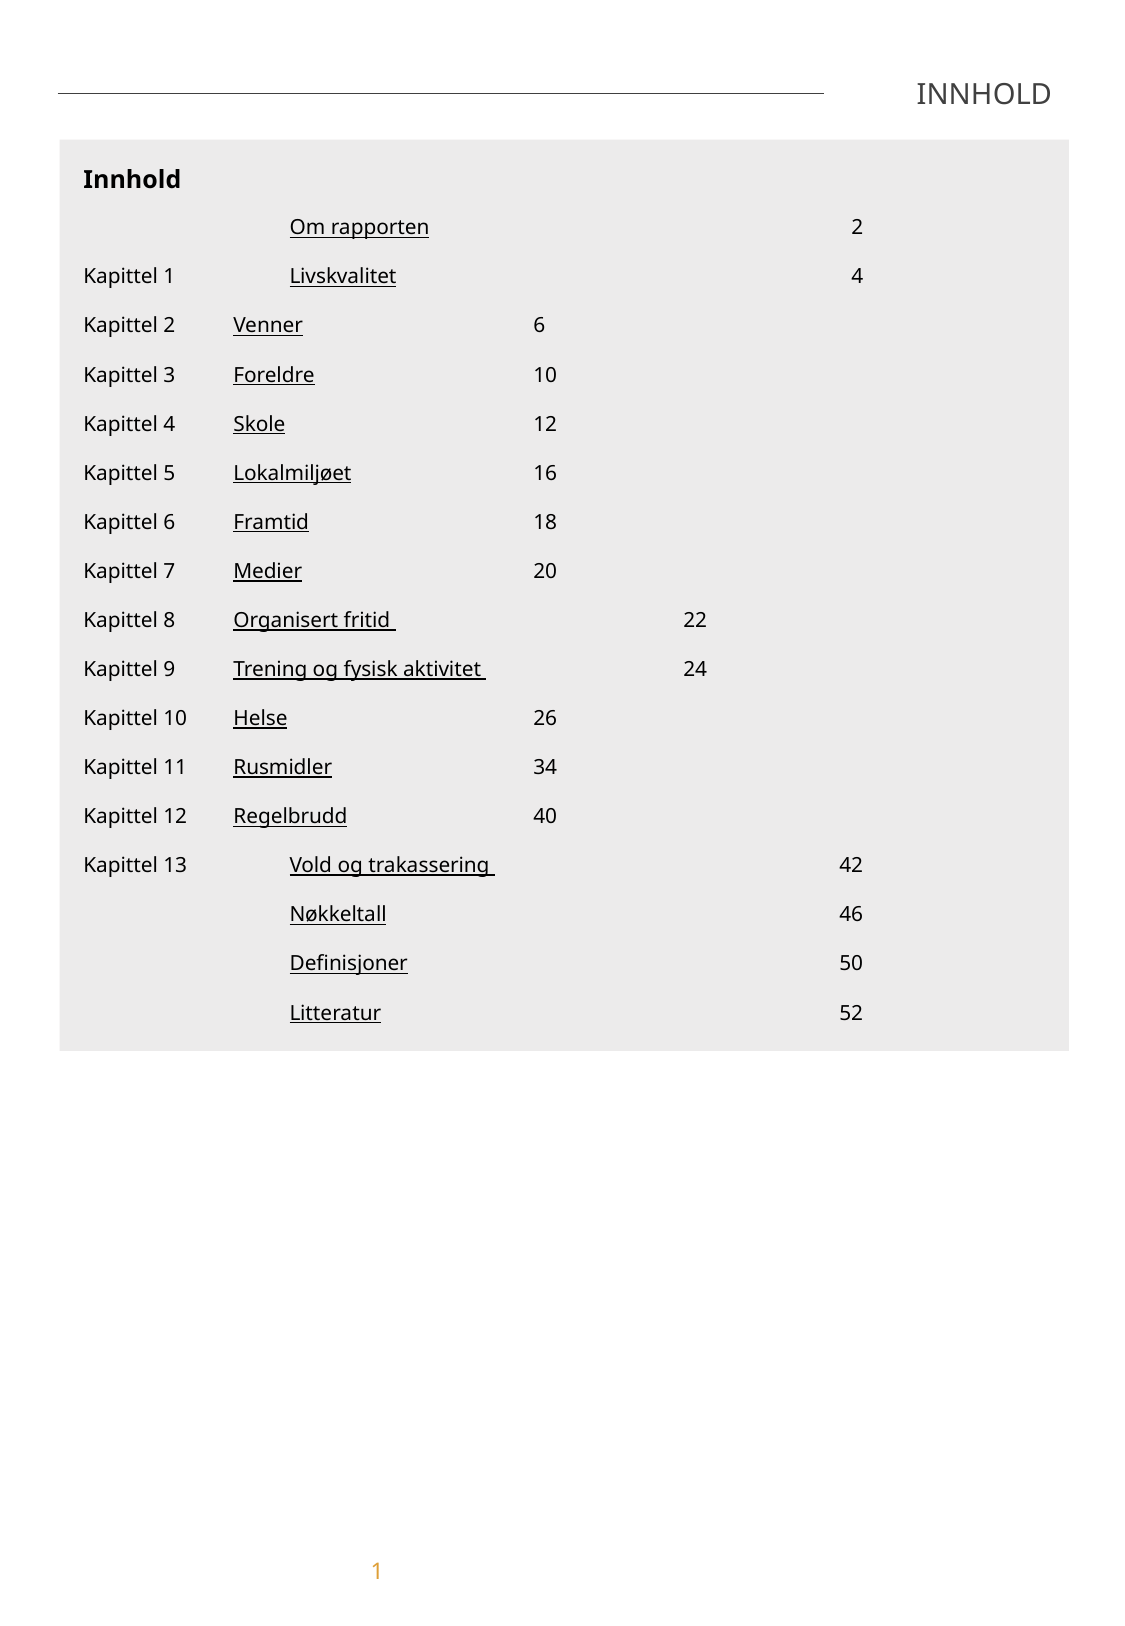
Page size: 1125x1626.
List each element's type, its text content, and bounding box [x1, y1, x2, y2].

text_box INNHOLD [57, 68, 1067, 118]
text_box 1 [49, 1549, 1125, 1592]
text_box Innhold Om rapporten 2 Kapittel 1 Livskvalitet 4 Kapittel 2 Venner 6 Kapittel 3 Foreldre 10 Kapittel 4 Skole 12 Kapittel 5 Lokalmiljøet 16 Kapittel 6 Framtid 18 Kapittel 7 Medier 20 Kapittel 8 Organisert fritid 22 Kapittel 9 Trening og fysisk aktivitet 24 Kapittel 10 Helse 26 Kapittel 11 Rusmidler 34 Kapittel 12 Regelbrudd 40 Kapittel 13 Vold og trakassering 42 Nøkkeltall 46 Definisjoner 50 Litteratur 52 [59, 139, 1069, 1051]
